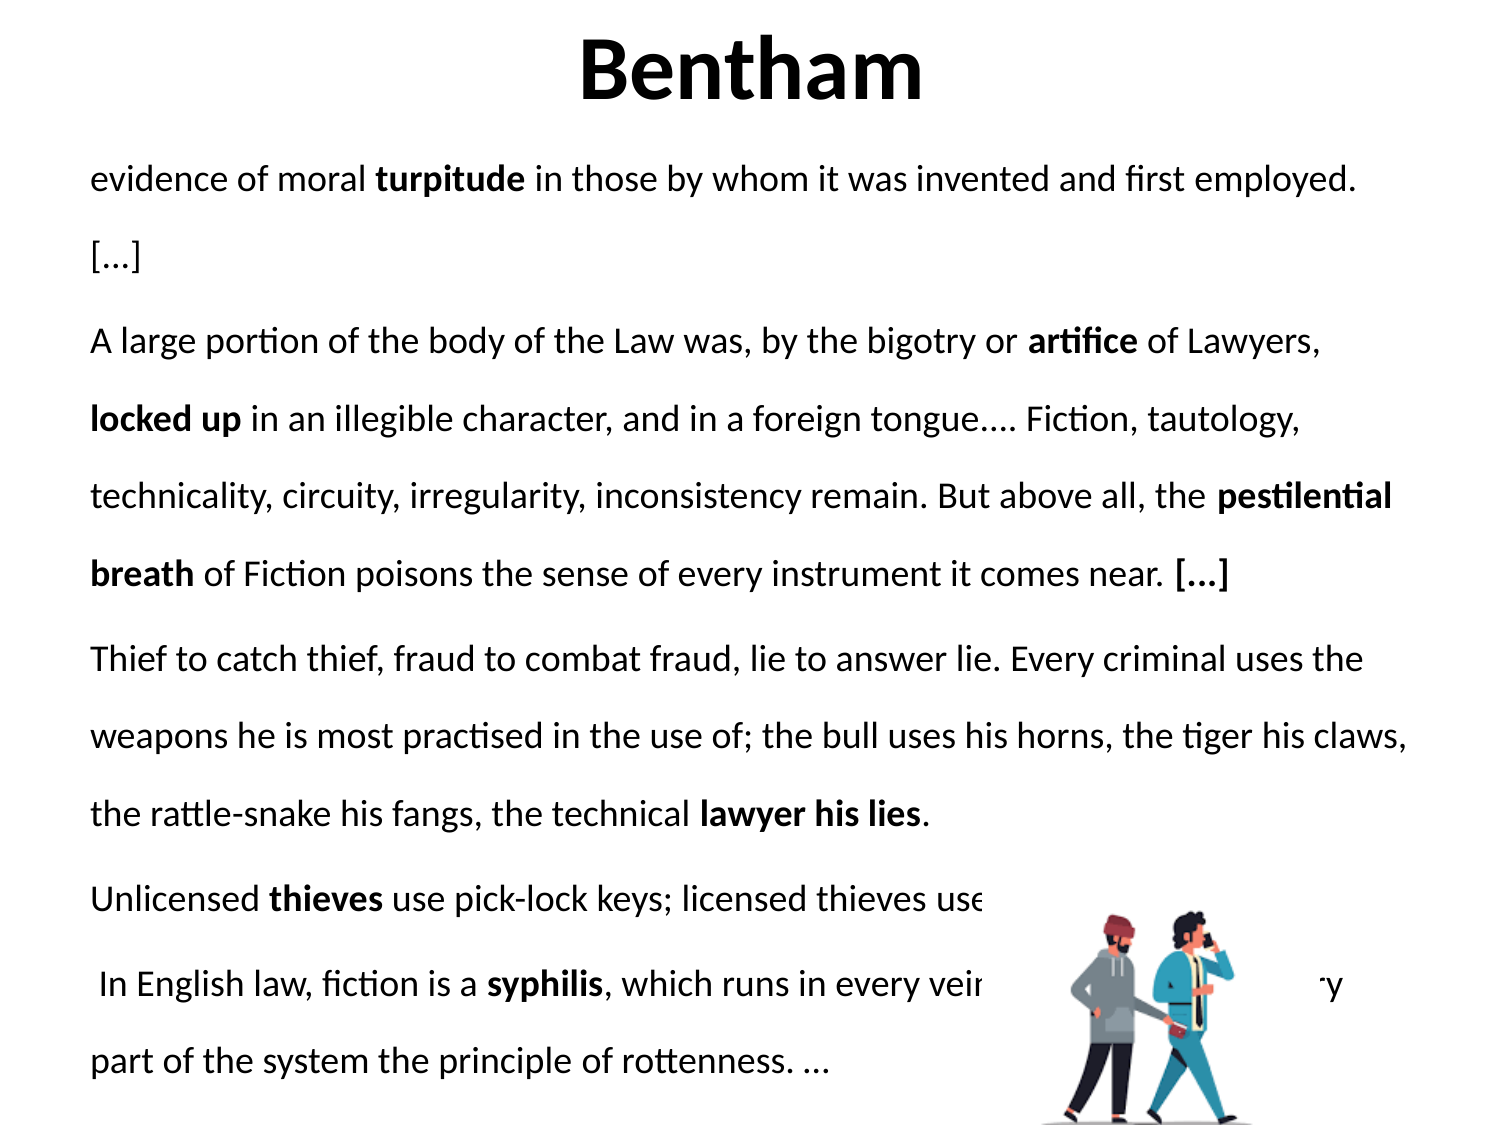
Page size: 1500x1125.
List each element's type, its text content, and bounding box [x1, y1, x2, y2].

picture [981, 833, 1320, 1125]
title Bentham [76, 0, 1427, 126]
list evidence of moral turpitude in those by whom it was invented and first employed. [...] A large portion of the body of the Law was, by the bigotry or artifice of Lawyers, locked up in an illegible character, and in a foreign tongue.... Fiction, tautology, technicality, circuity, irregularity, inconsistency remain. But above all, the pestilential breath of Fiction poisons the sense of every instrument it comes near. [...] Thief to catch thief, fraud to combat fraud, lie to answer lie. Every criminal uses the weapons he is most practised in the use of; the bull uses his horns, the tiger his claws, the rattle-snake his fangs, the technical lawyer his lies. Unlicensed thieves use pick-lock keys; licensed thieves use fictions. In English law, fiction is a syphilis, which runs in every vein, and carries into every part of the system the principle of rottenness. … [75, 113, 1425, 1125]
